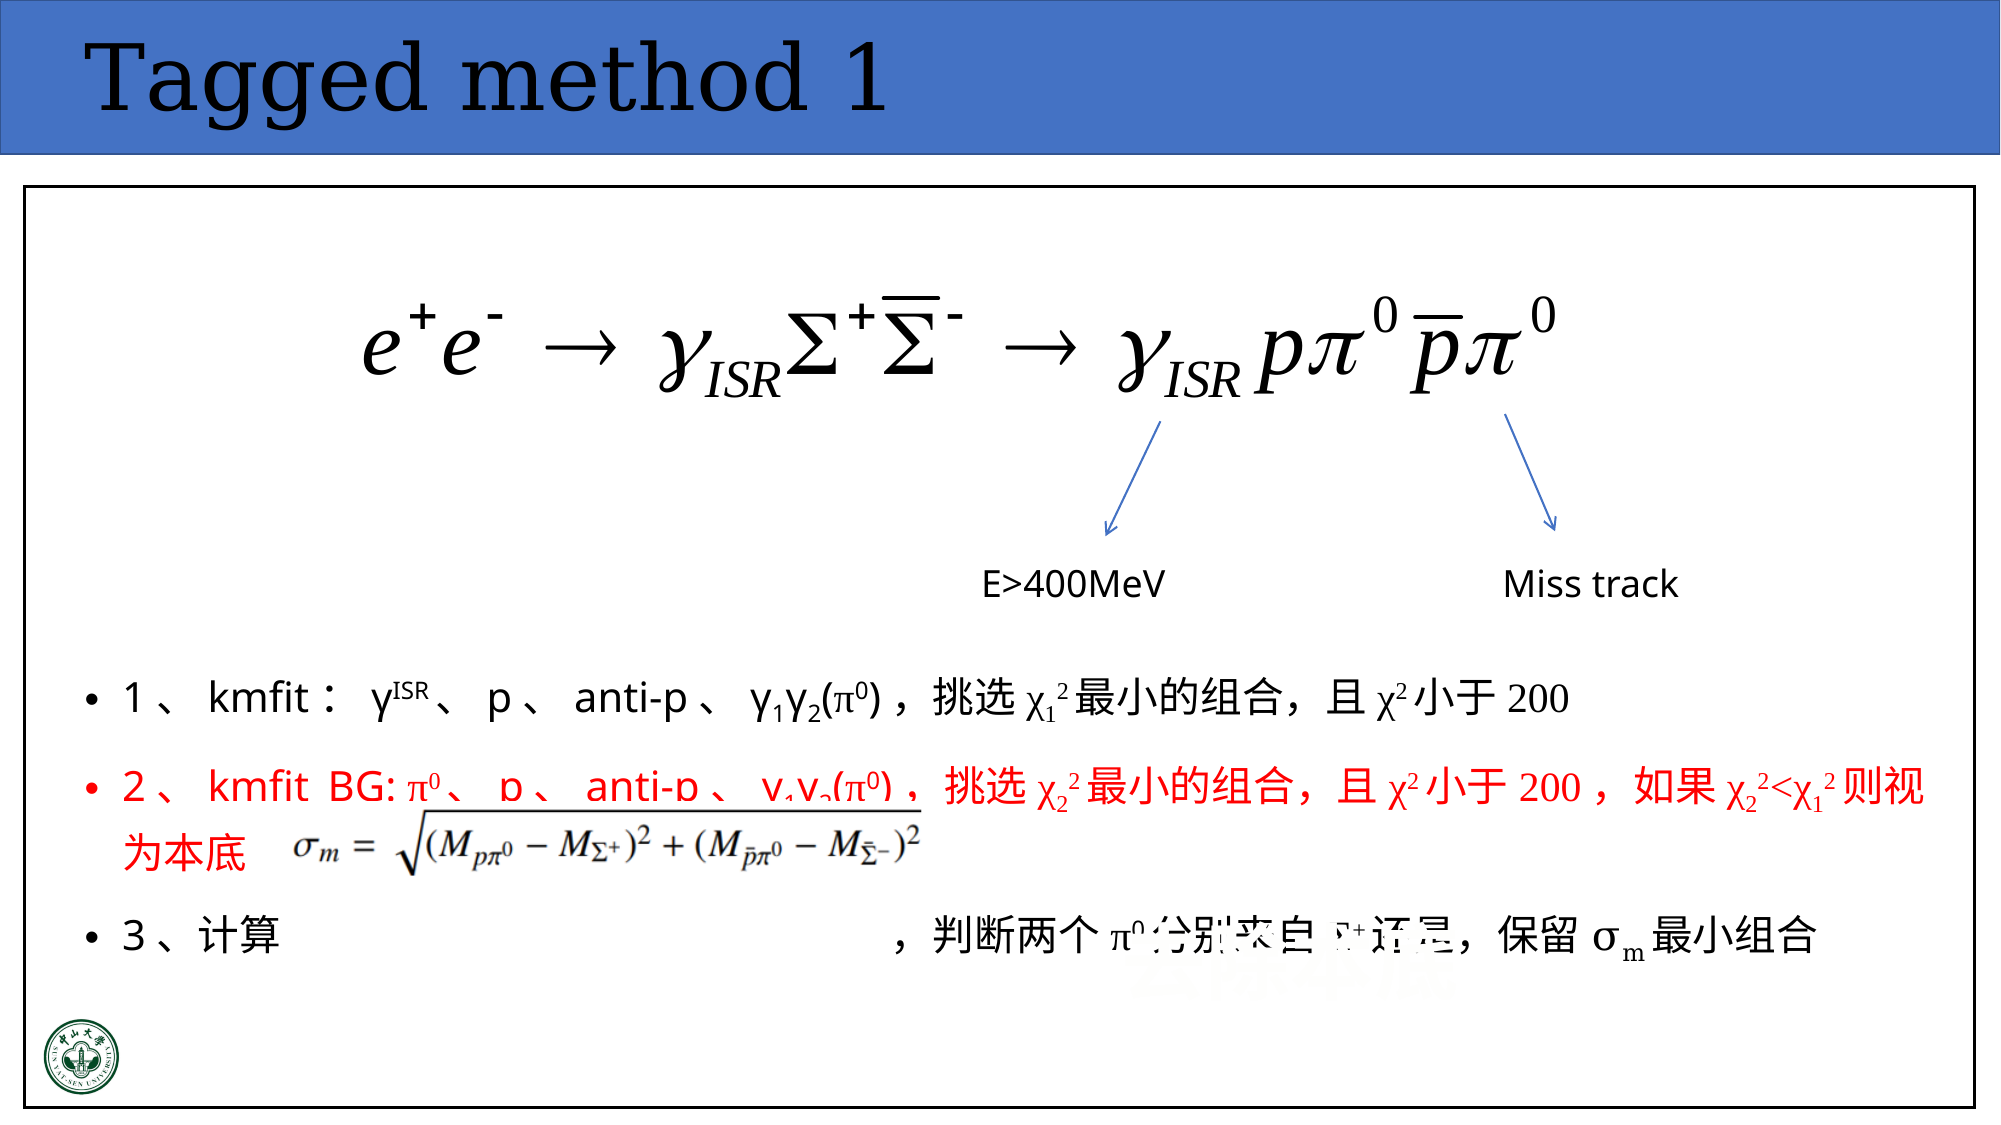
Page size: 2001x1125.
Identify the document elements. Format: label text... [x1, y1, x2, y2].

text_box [1105, 421, 1161, 537]
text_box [69, 651, 1981, 1059]
title Tagged method 1 [69, 17, 1451, 145]
picture [37, 1013, 125, 1100]
text_box Miss track [1487, 552, 1743, 631]
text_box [1504, 413, 1556, 532]
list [349, 274, 1577, 421]
text_box E>400MeV [966, 552, 1222, 631]
